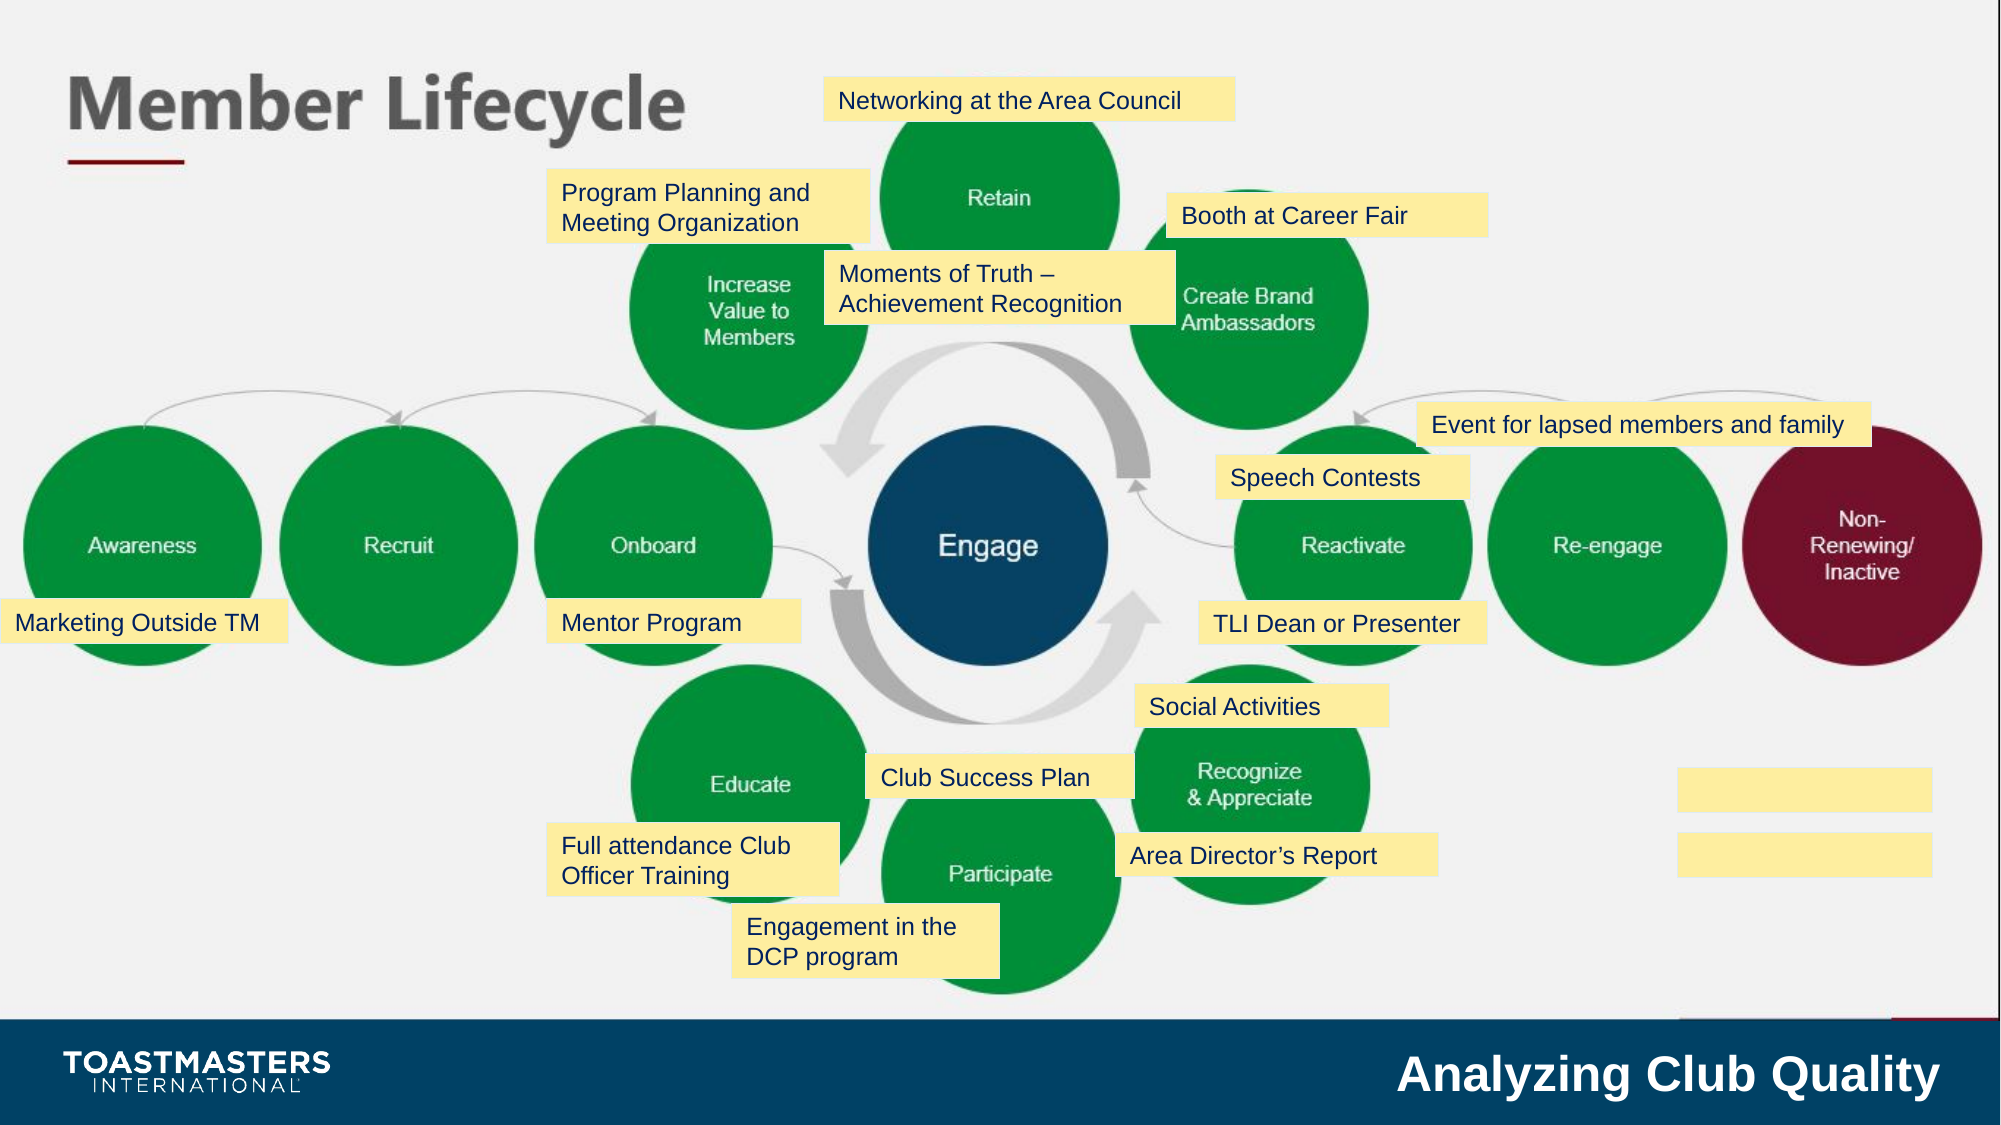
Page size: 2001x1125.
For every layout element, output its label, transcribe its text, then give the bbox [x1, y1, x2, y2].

text_box Moments of Truth – Achievement Recognition [824, 250, 1176, 325]
text_box TLI Dean or Presenter [1198, 600, 1488, 645]
text_box Analyzing Club Quality [1381, 1018, 2000, 1125]
text_box Engagement in the DCP program [731, 903, 1000, 979]
text_box Mentor Program [546, 598, 802, 644]
text_box Social Activities [1134, 683, 1390, 728]
text_box Booth at Career Fair [1166, 192, 1489, 238]
text_box [1677, 767, 1933, 813]
text_box Full attendance Club Officer Training [546, 822, 840, 897]
text_box Area Director’s Report [1115, 832, 1439, 877]
picture [0, 0, 2001, 1125]
text_box Event for lapsed members and family [1416, 401, 1872, 447]
text_box Program Planning and Meeting Organization [546, 168, 871, 244]
text_box [1677, 832, 1933, 878]
picture [51, 1036, 343, 1103]
text_box Marketing Outside TM [0, 598, 289, 644]
text_box Networking at the Area Council [823, 76, 1236, 122]
text_box Club Success Plan [865, 753, 1135, 799]
text_box Speech Contests [1215, 454, 1471, 500]
